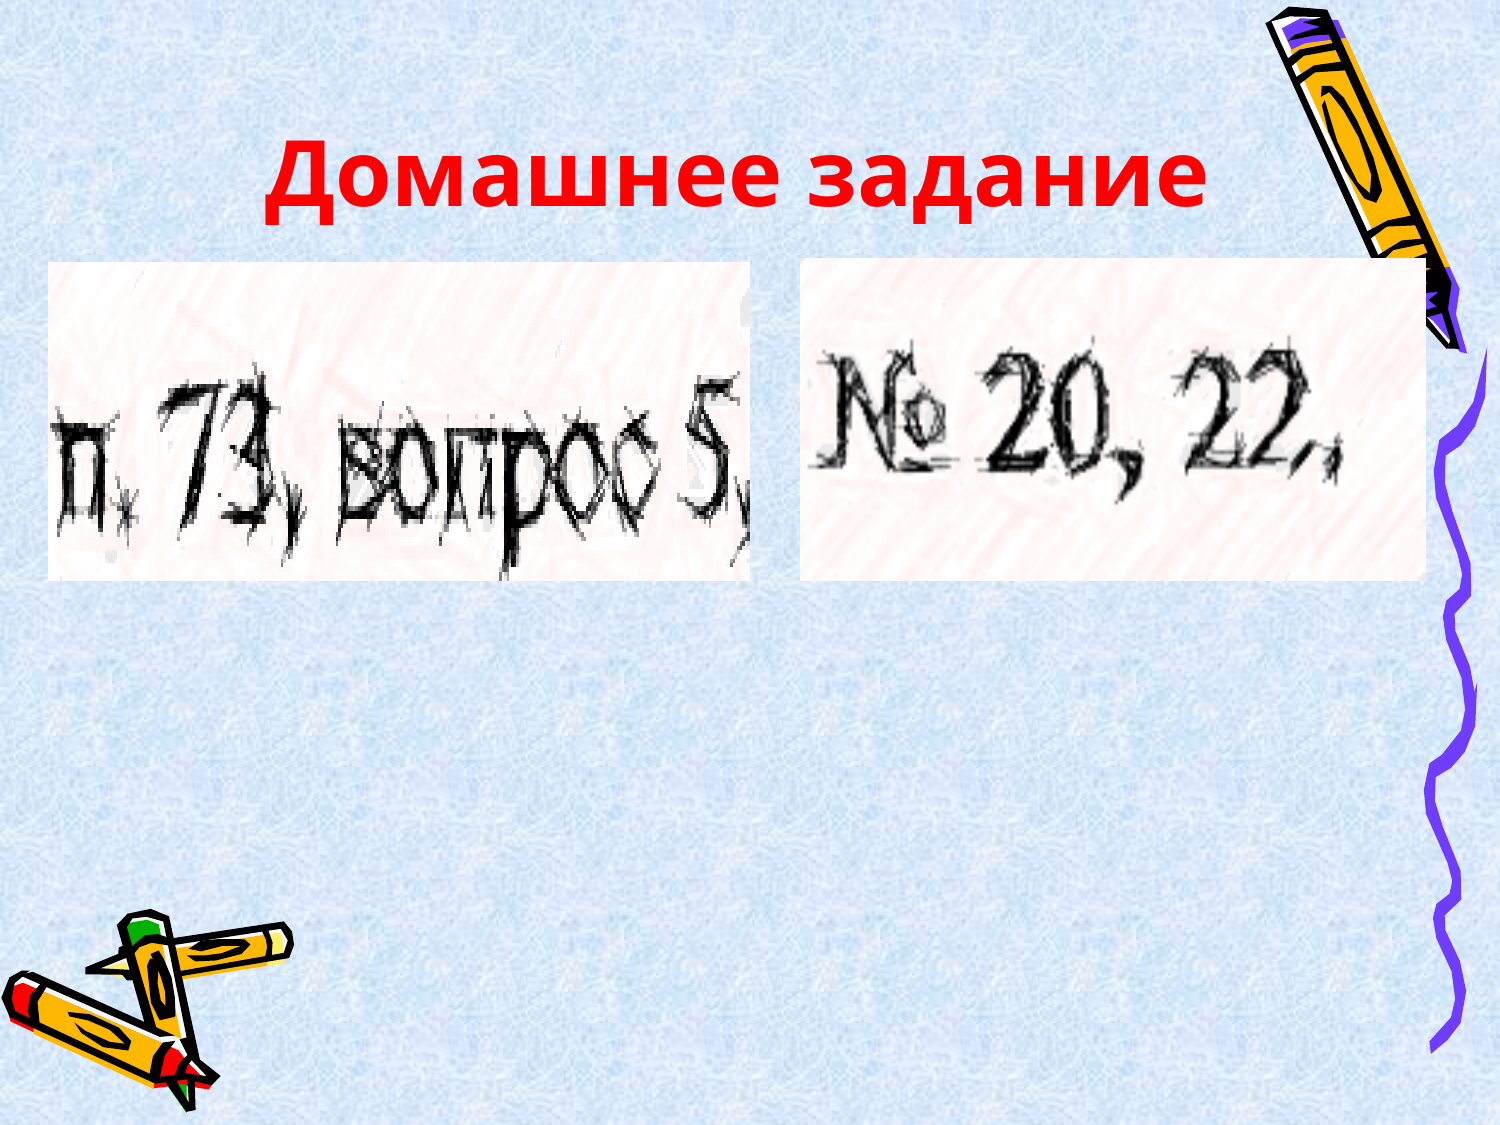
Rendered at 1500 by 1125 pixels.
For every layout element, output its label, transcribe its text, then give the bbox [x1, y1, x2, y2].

picture [0, 0, 1500, 1125]
title Домашнее задание [75, 45, 1425, 233]
